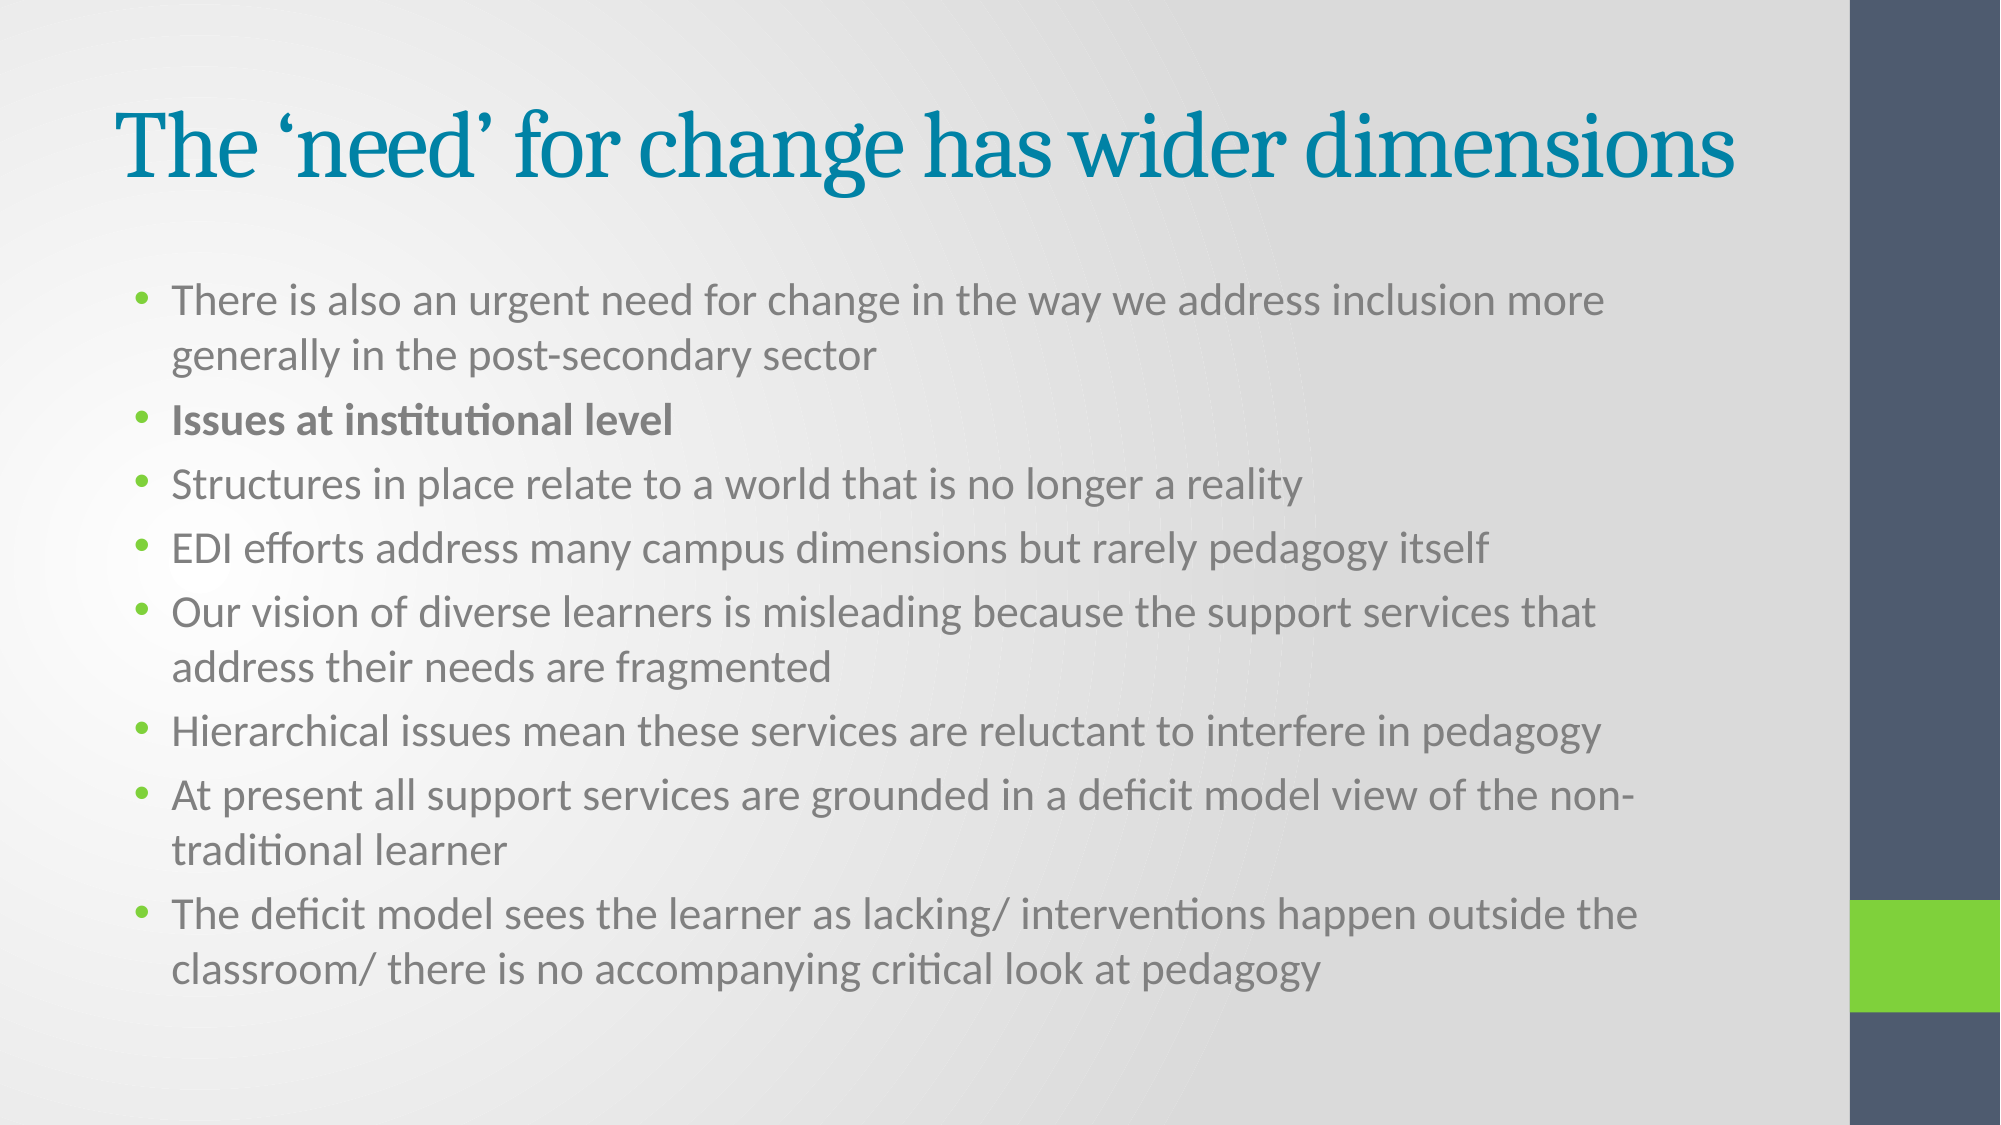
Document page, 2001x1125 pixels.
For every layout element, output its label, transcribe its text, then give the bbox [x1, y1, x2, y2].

title The ‘need’ for change has wider dimensions [99, 45, 1767, 233]
list There is also an urgent need for change in the way we address inclusion more generally in the post-secondary sector Issues at institutional level Structures in place relate to a world that is no longer a reality EDI efforts address many campus dimensions but rarely pedagogy itself Our vision of diverse learners is misleading because the support services that address their needs are fragmented Hierarchical issues mean these services are reluctant to interfere in pedagogy At present all support services are grounded in a deficit model view of the non-traditional learner The deficit model sees the learner as lacking/ interventions happen outside the classroom/ there is no accompanying critical look at pedagogy [99, 262, 1767, 1050]
